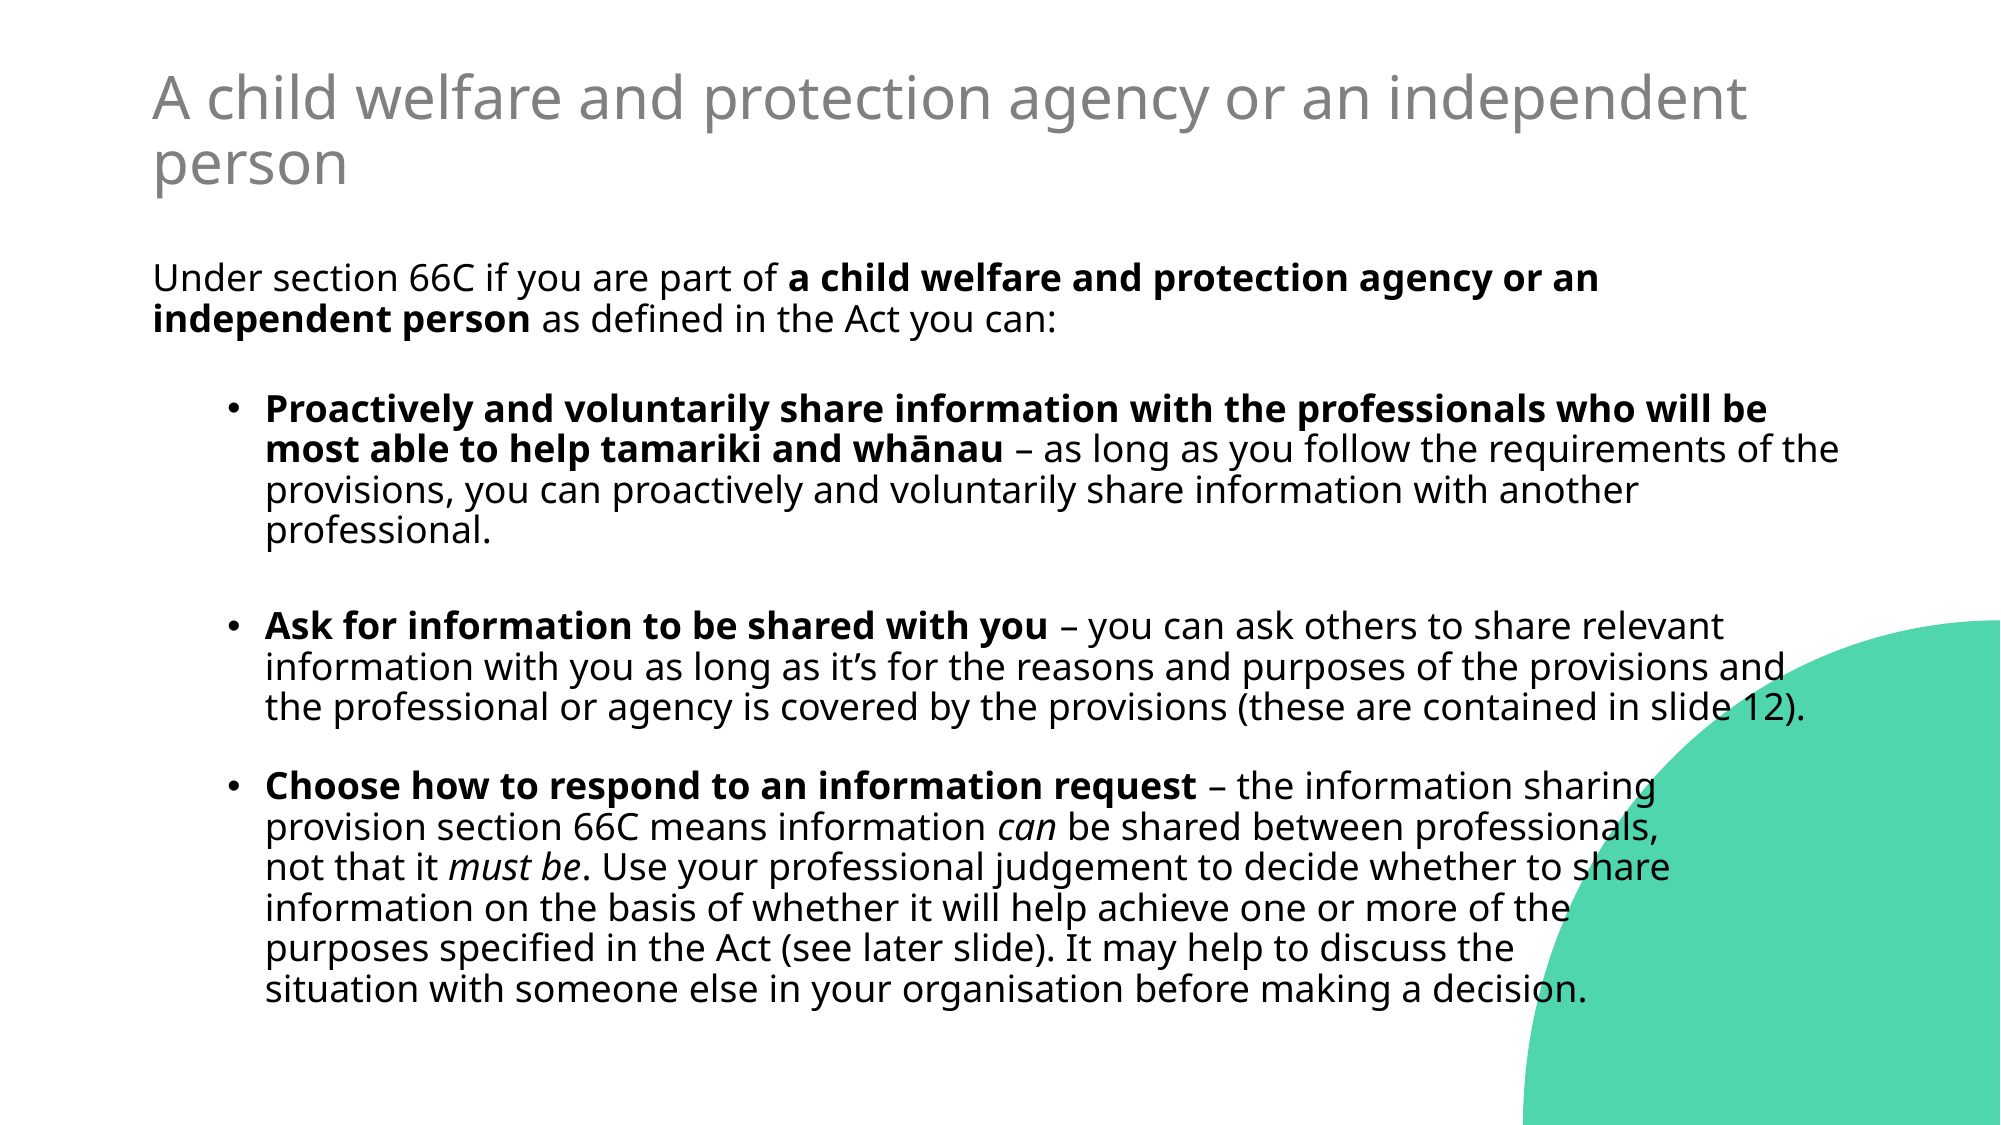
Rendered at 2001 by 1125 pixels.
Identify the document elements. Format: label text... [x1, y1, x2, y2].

list Under section 66C if you are part of a child welfare and protection agency or an independent person as defined in the Act you can: Proactively and voluntarily share information with the professionals who will be most able to help tamariki and whānau – as long as you follow the requirements of the provisions, you can proactively and voluntarily share information with another professional. Ask for information to be shared with you – you can ask others to share relevant information with you as long as it’s for the reasons and purposes of the provisions and the professional or agency is covered by the provisions (these are contained in slide 12). Choose how to respond to an information request – the information sharing provision section 66C means information can be shared between professionals, not that it must be. Use your professional judgement to decide whether to share information on the basis of whether it will help achieve one or more of the purposes specified in the Act (see later slide). It may help to discuss the situation with someone else in your organisation before making a decision. [137, 252, 1863, 1086]
text_box [1521, 619, 2000, 1125]
title A child welfare and protection agency or an independent person [137, 59, 1863, 252]
slide_number 8 [1412, 1042, 1863, 1103]
